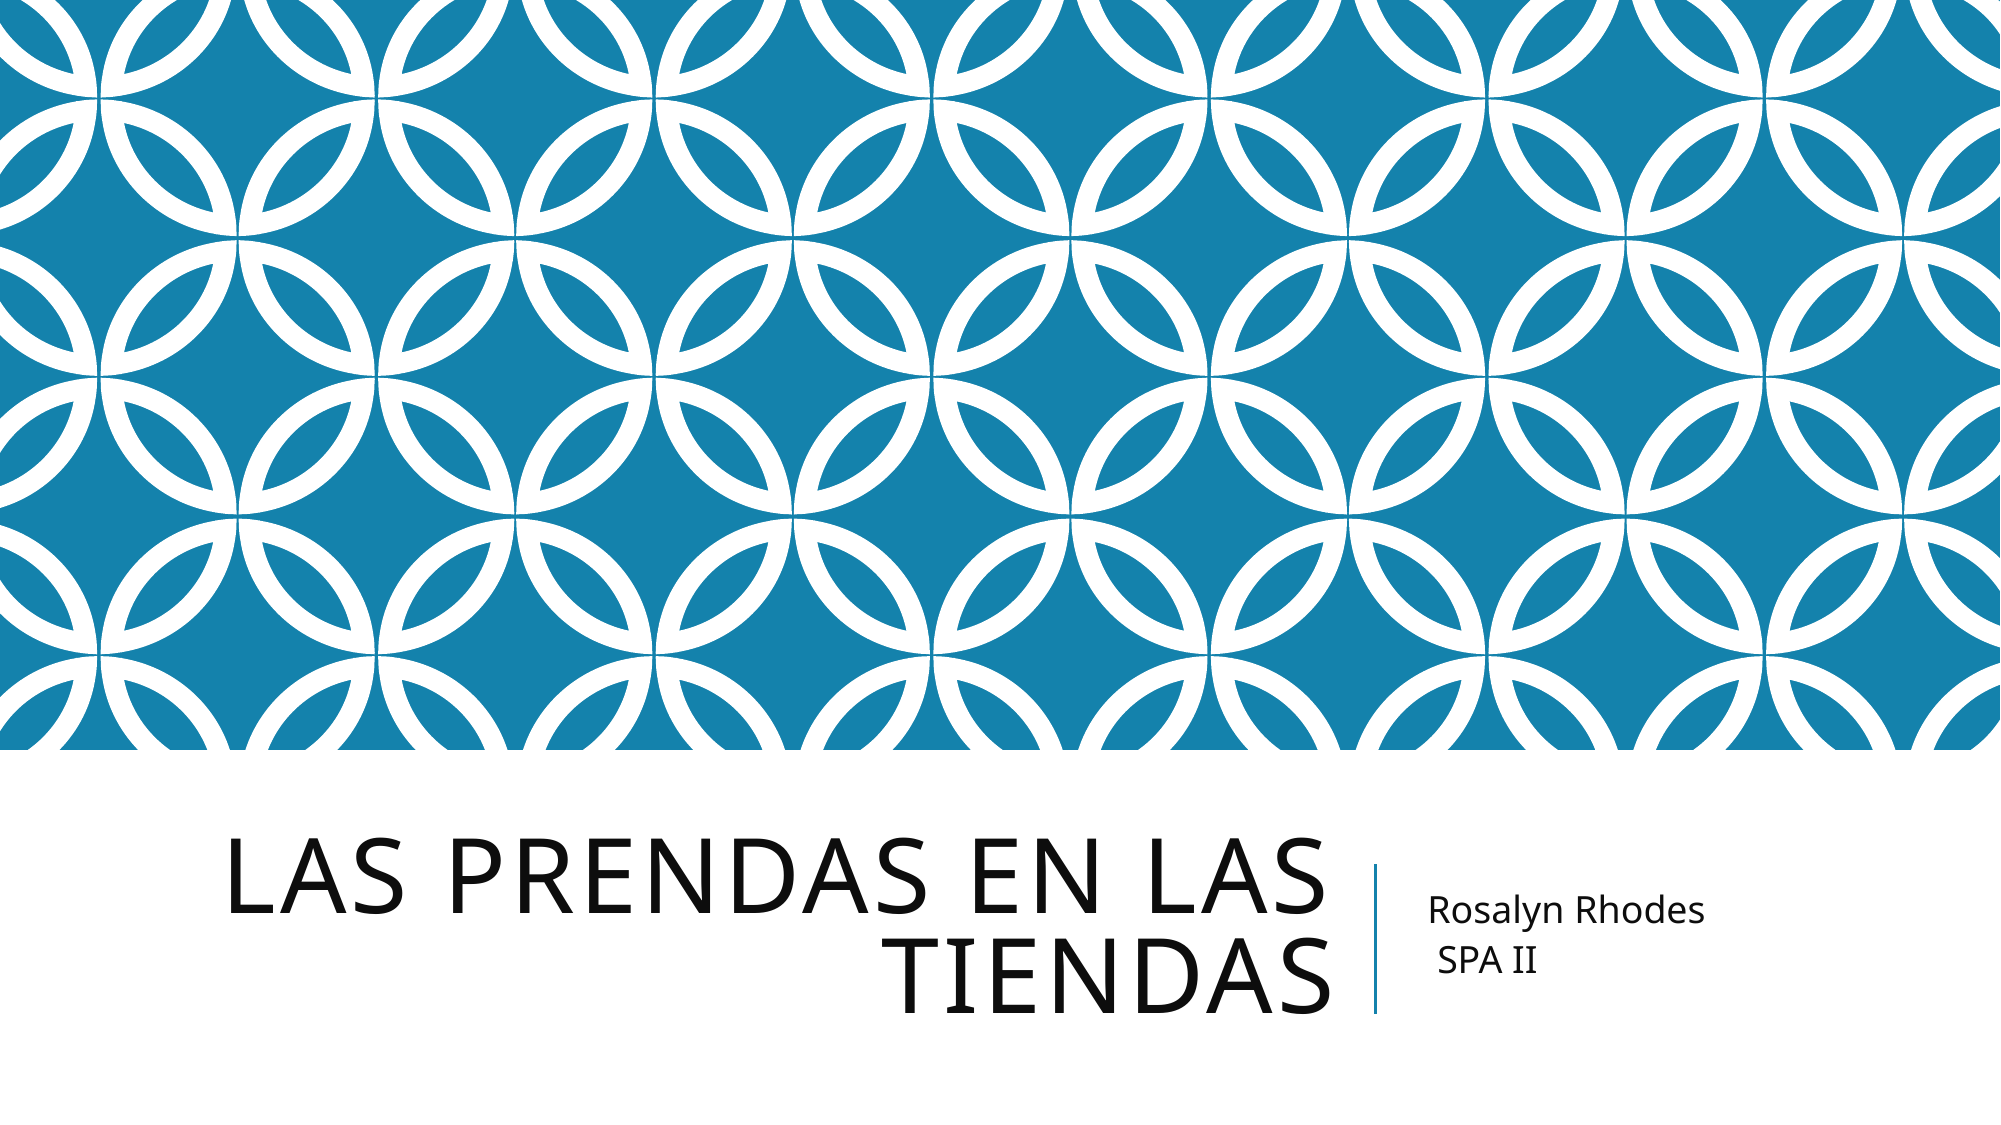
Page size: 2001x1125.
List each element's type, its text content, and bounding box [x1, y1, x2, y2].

subtitle Rosalyn Rhodes SPA II [1412, 813, 1938, 1054]
title Las Prendas en las Tiendas [75, 813, 1350, 1054]
